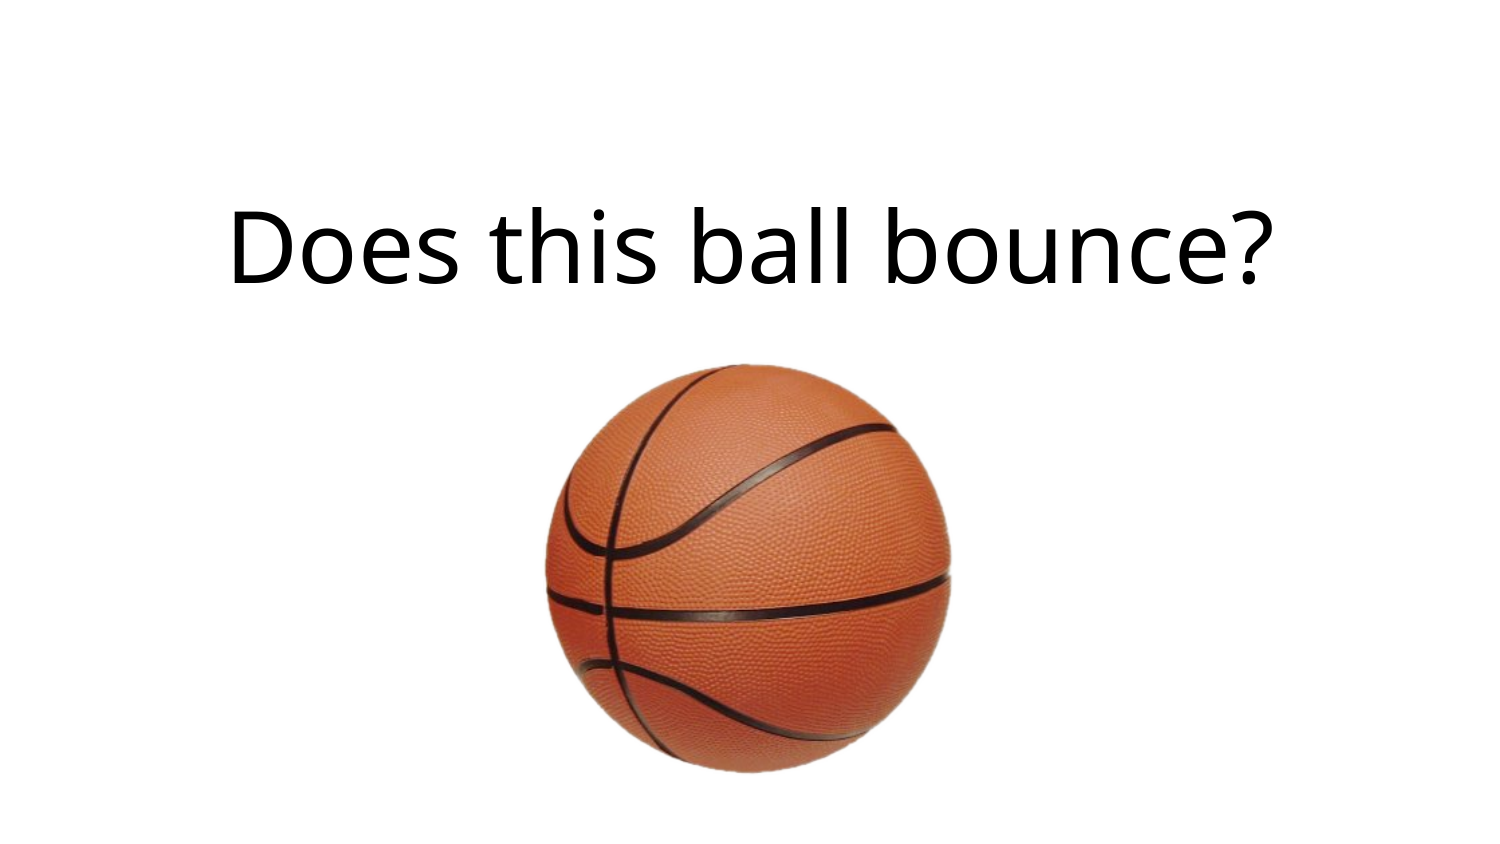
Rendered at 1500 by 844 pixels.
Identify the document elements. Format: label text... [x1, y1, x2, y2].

text_box Does this ball bounce? [17, 168, 1483, 389]
picture [522, 341, 978, 796]
